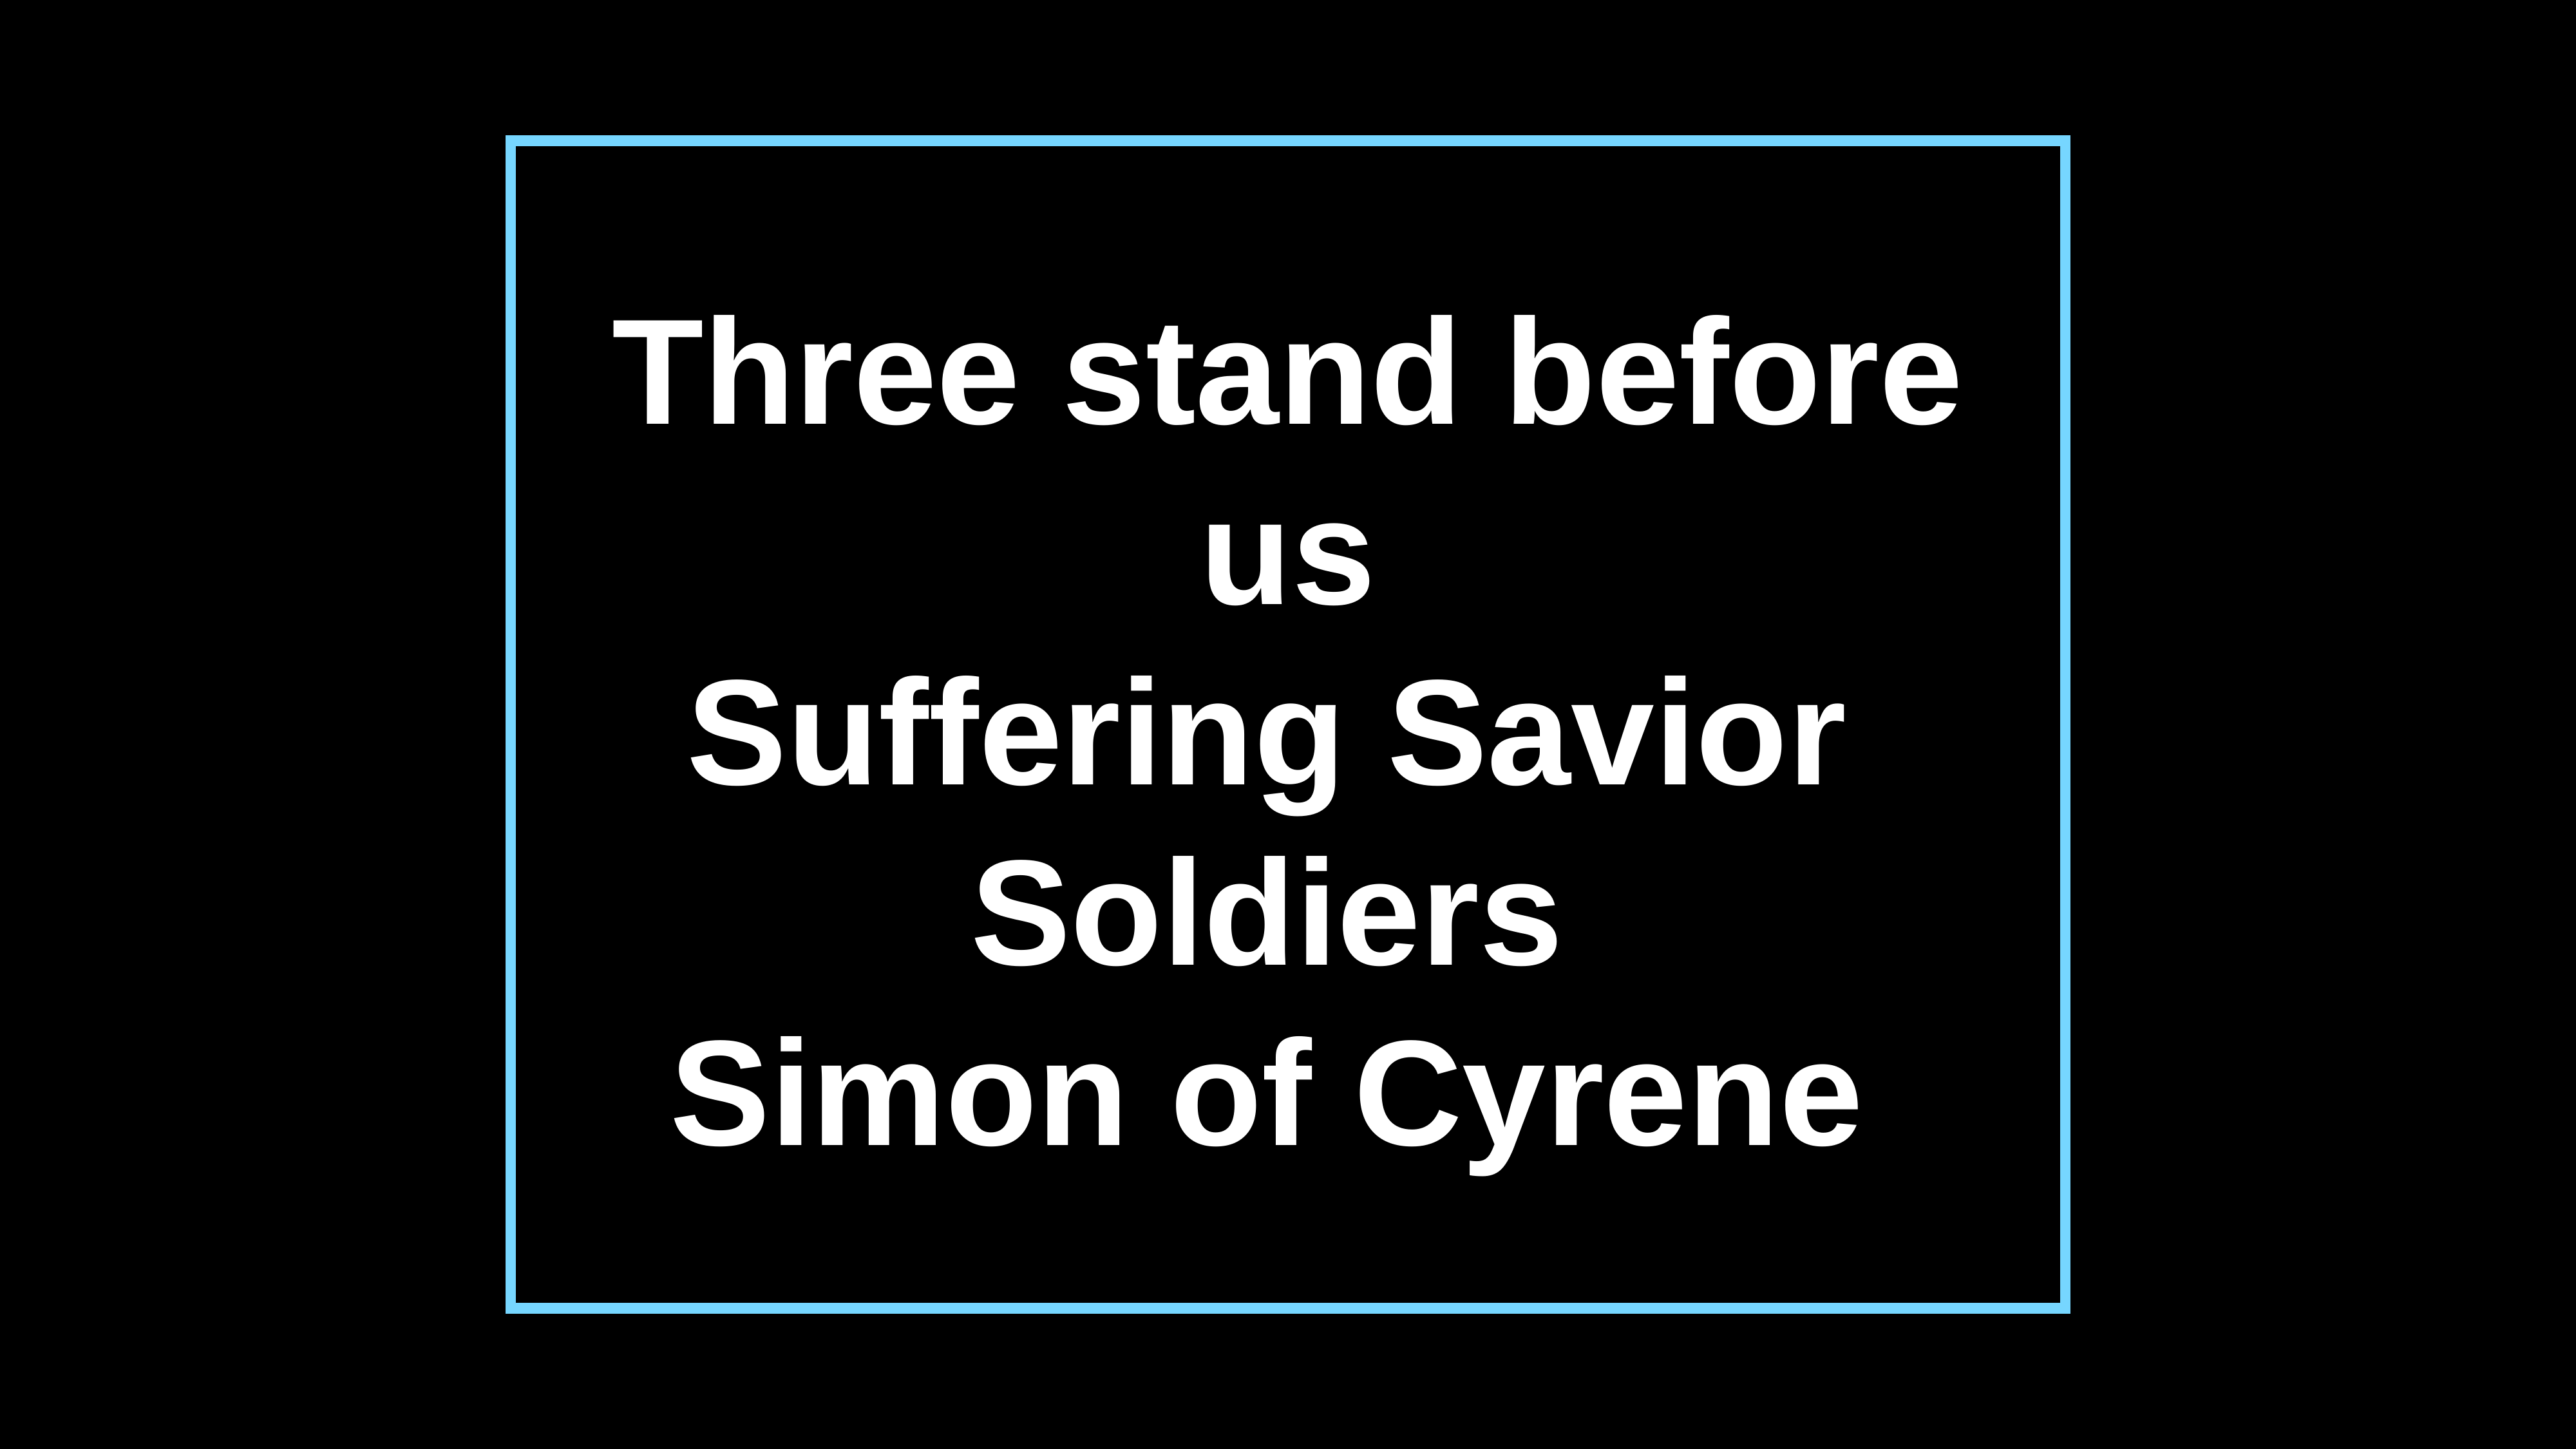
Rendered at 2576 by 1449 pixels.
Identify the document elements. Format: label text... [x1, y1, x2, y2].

title Three stand before us Suffering Savior Soldiers Simon of Cyrene [510, 140, 2066, 1309]
